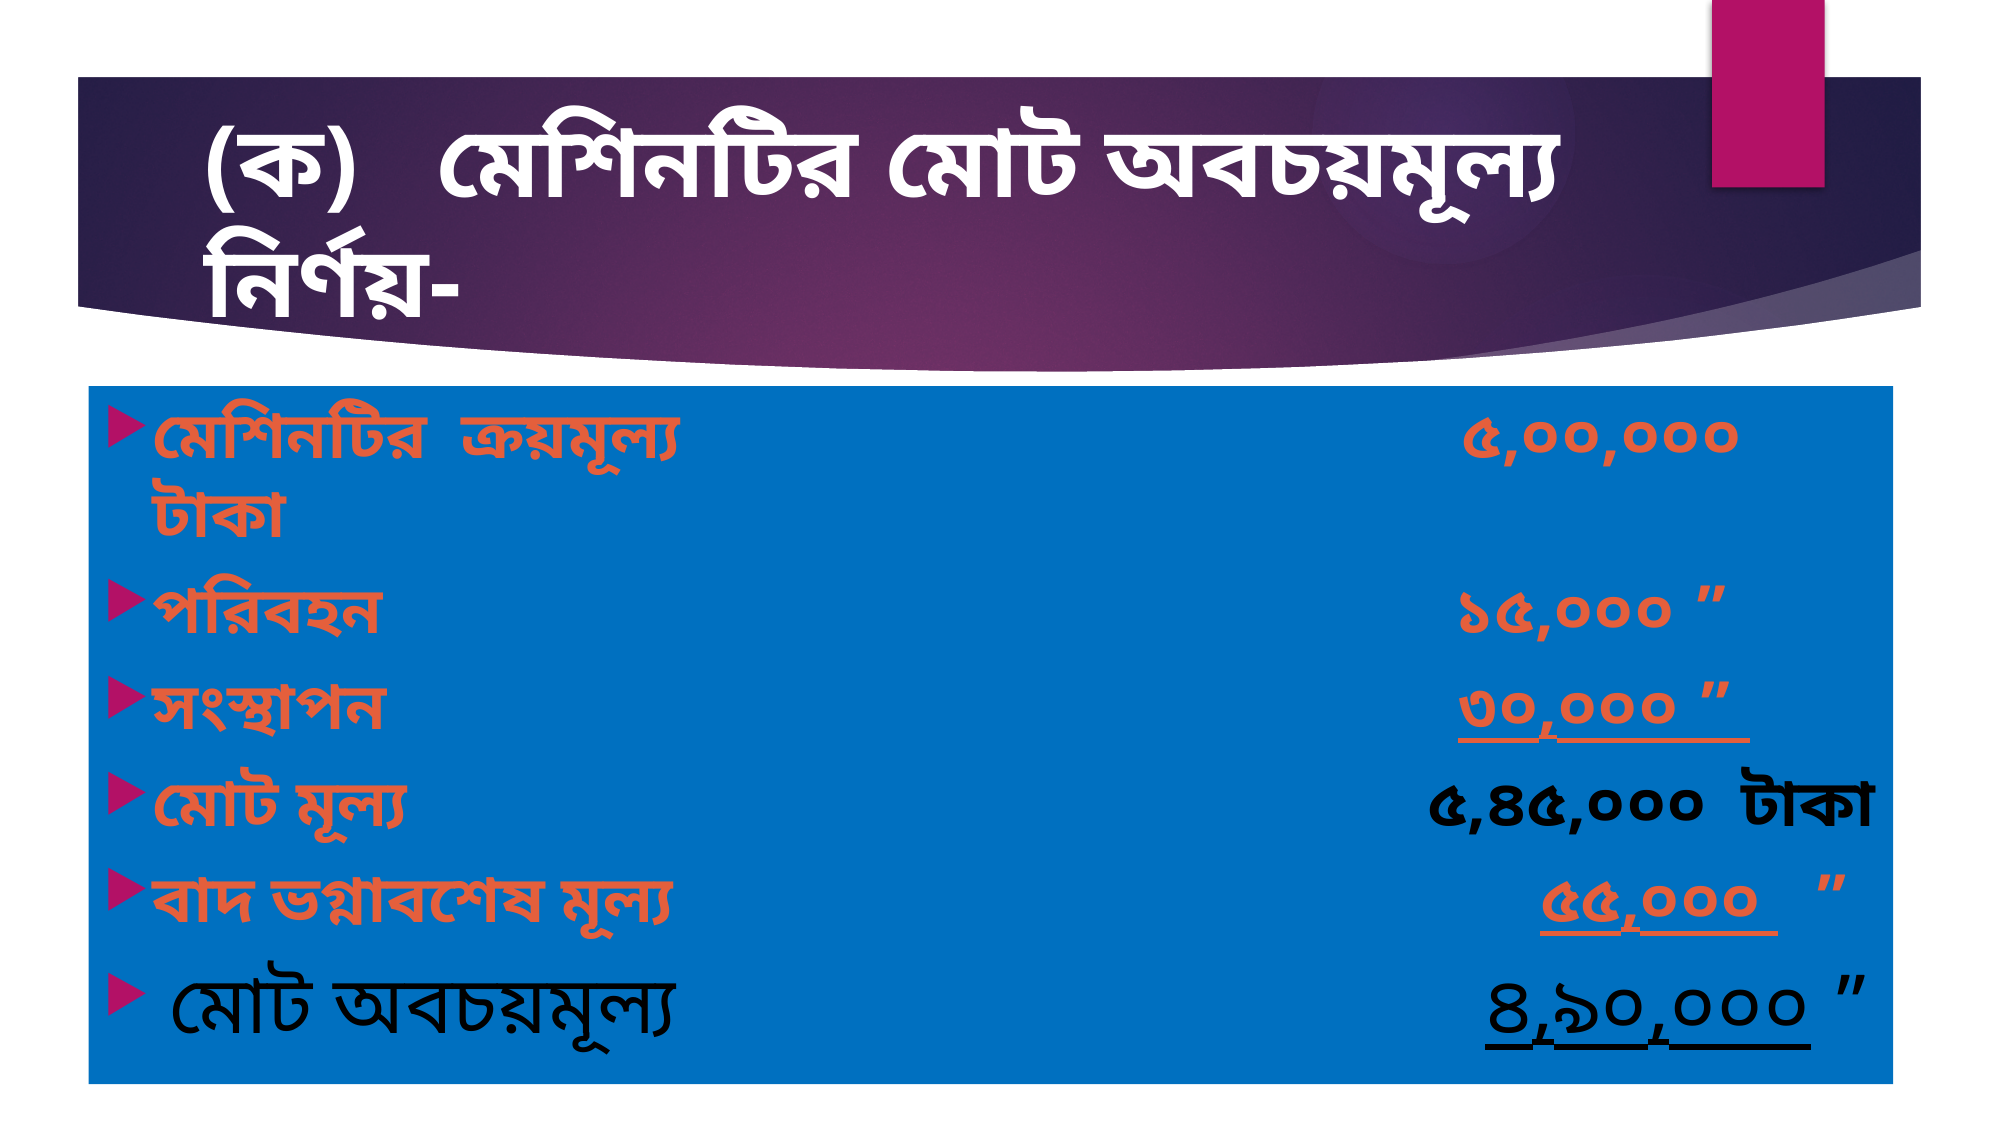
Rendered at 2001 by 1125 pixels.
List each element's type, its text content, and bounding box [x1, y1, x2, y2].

title (ক) মেশিনটির মোট অবচয়মূল্য নির্ণয়- [189, 159, 1627, 276]
list মেশিনটির ক্রয়মূল্য ৫,০০,০০০ টাকা পরিবহন ১৫,০০০ ” সংস্থাপন ৩০,০০০ ” মোট মূল্য ৫,৪৫,০০০ টাকা বাদ ভগ্নাবশেষ মূল্য ৫৫,০০০ ” মোট অবচয়মূল্য ৪,৯০,০০০ ” [88, 386, 1894, 1085]
